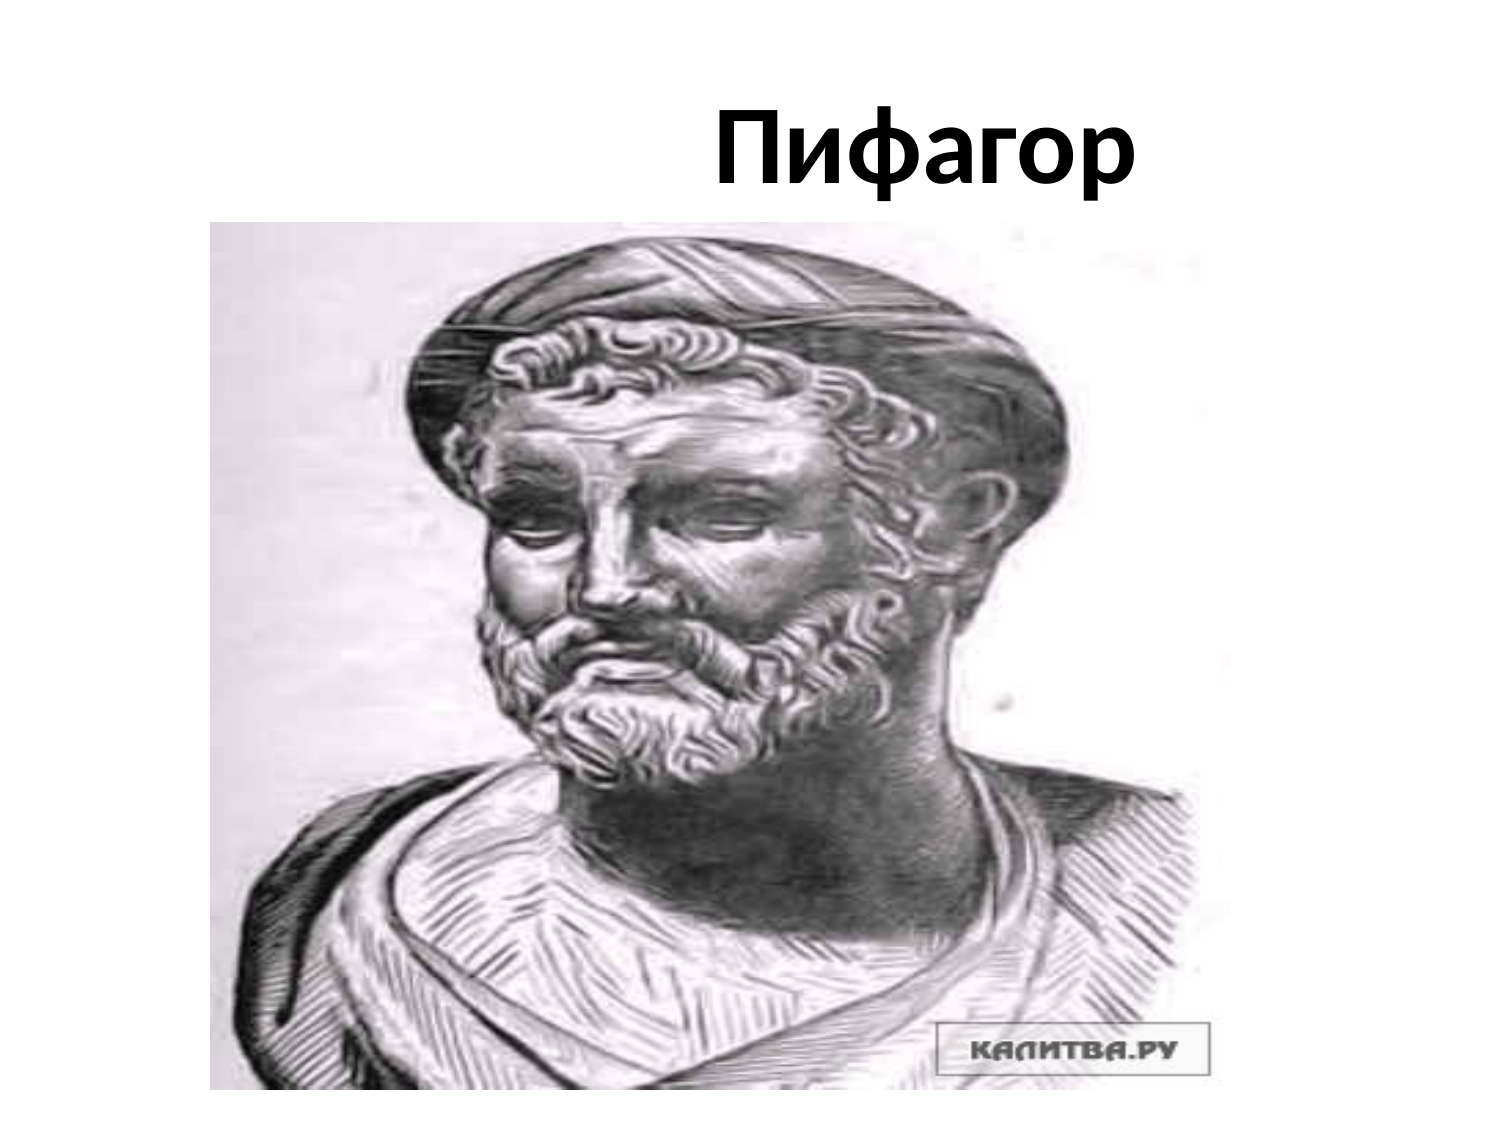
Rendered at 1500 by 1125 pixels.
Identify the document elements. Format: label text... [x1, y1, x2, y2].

title Пифагор [74, 44, 1426, 233]
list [210, 222, 1231, 1090]
